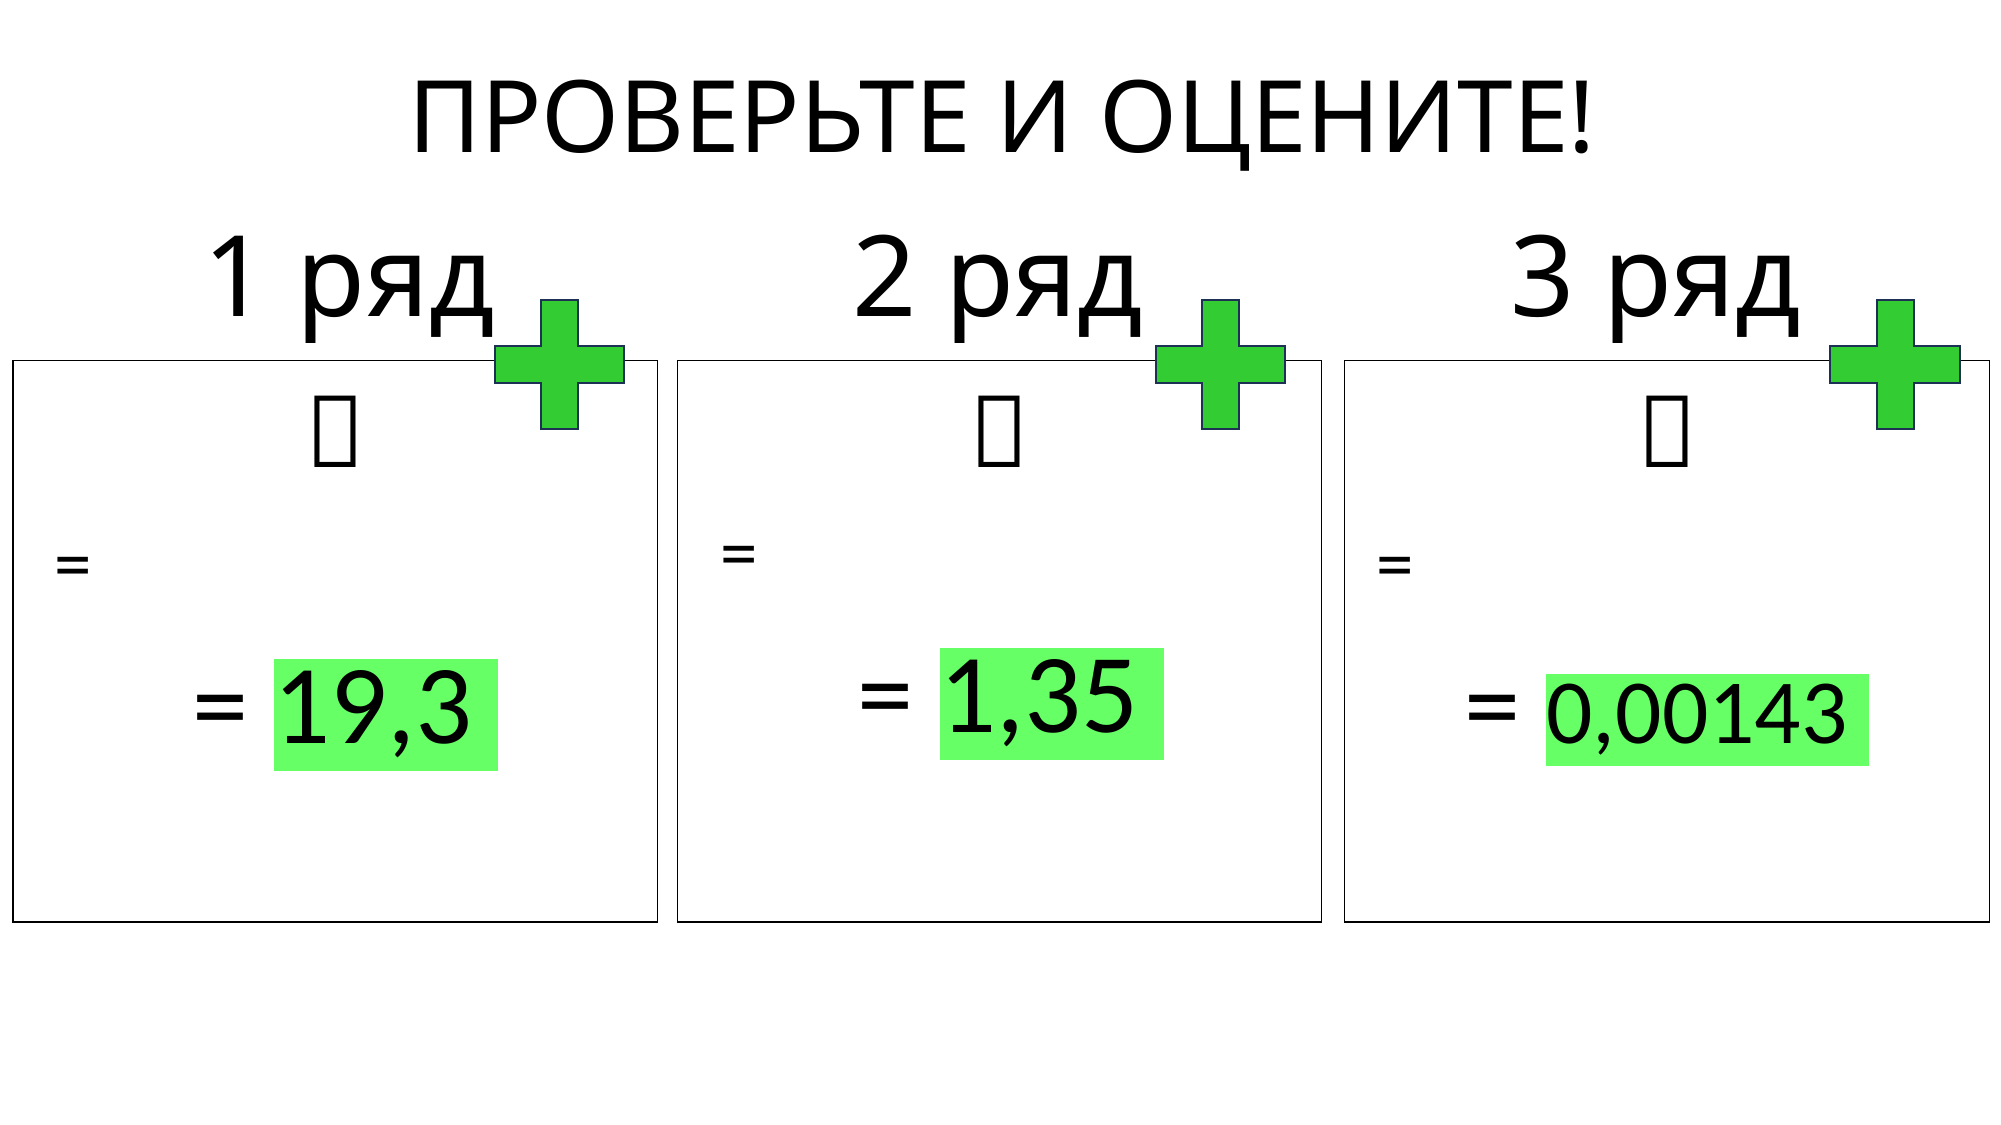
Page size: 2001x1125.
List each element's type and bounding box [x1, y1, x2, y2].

text_box [13, 30, 1990, 923]
